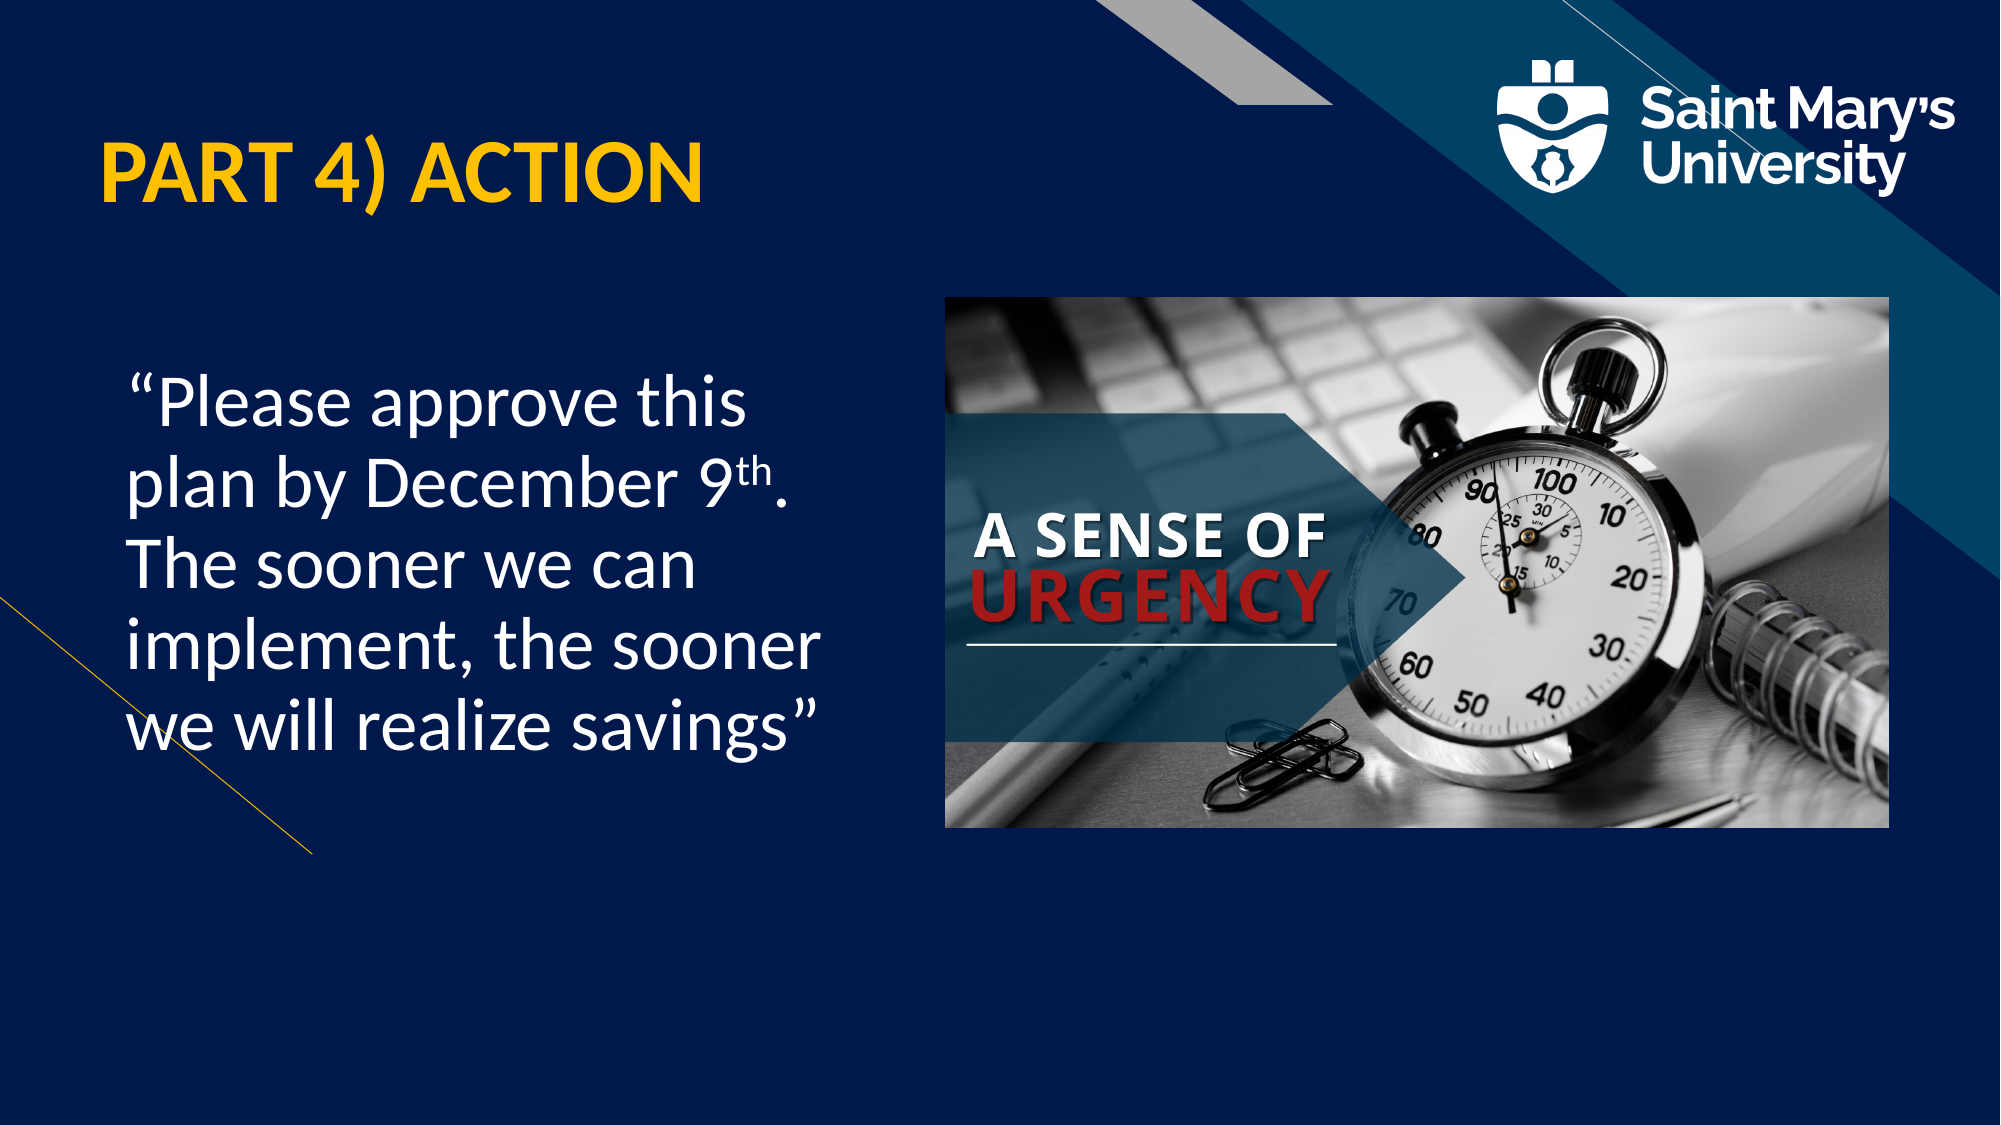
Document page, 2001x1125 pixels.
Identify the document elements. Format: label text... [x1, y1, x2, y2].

picture [945, 297, 1889, 828]
list “Please approve this plan by December 9th. The sooner we can implement, the sooner we will realize savings” [111, 354, 904, 992]
picture [1497, 60, 1955, 197]
title PART 4) ACTION [85, 34, 1453, 223]
